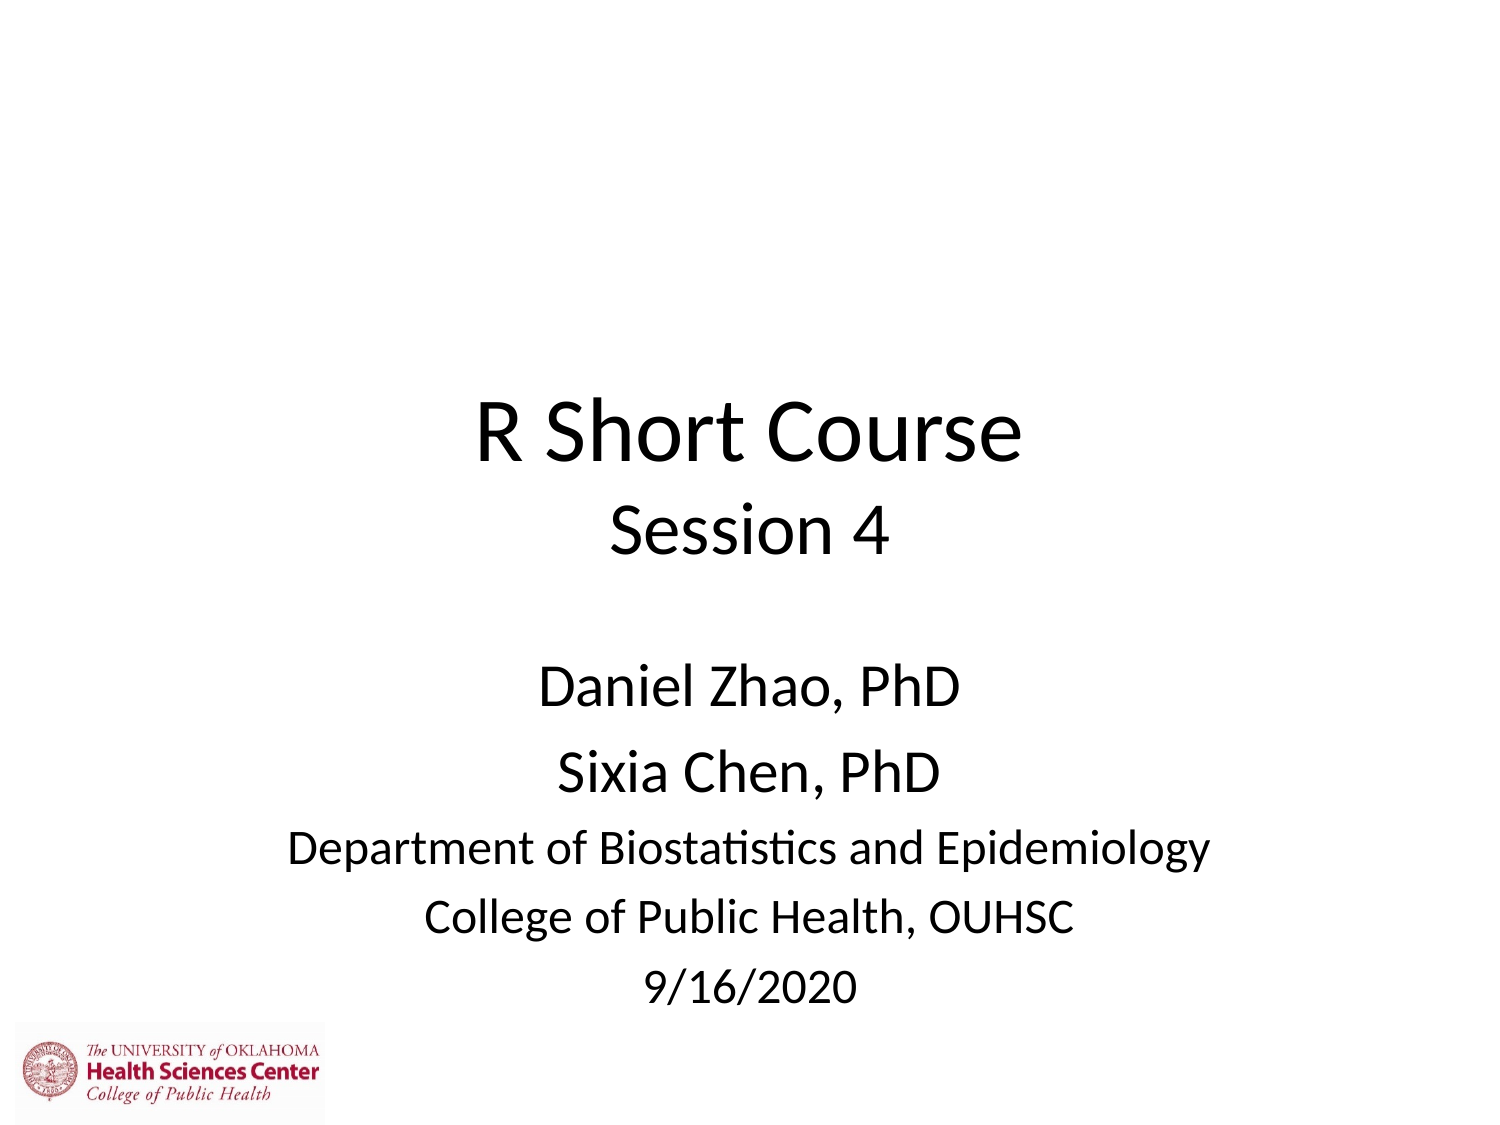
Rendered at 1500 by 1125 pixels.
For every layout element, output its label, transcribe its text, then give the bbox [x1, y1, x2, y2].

picture [15, 1022, 325, 1125]
subtitle Daniel Zhao, PhD Sixia Chen, PhD Department of Biostatistics and Epidemiology College of Public Health, OUHSC 9/16/2020 [225, 637, 1275, 1025]
title R Short Course Session 4 [112, 349, 1388, 591]
